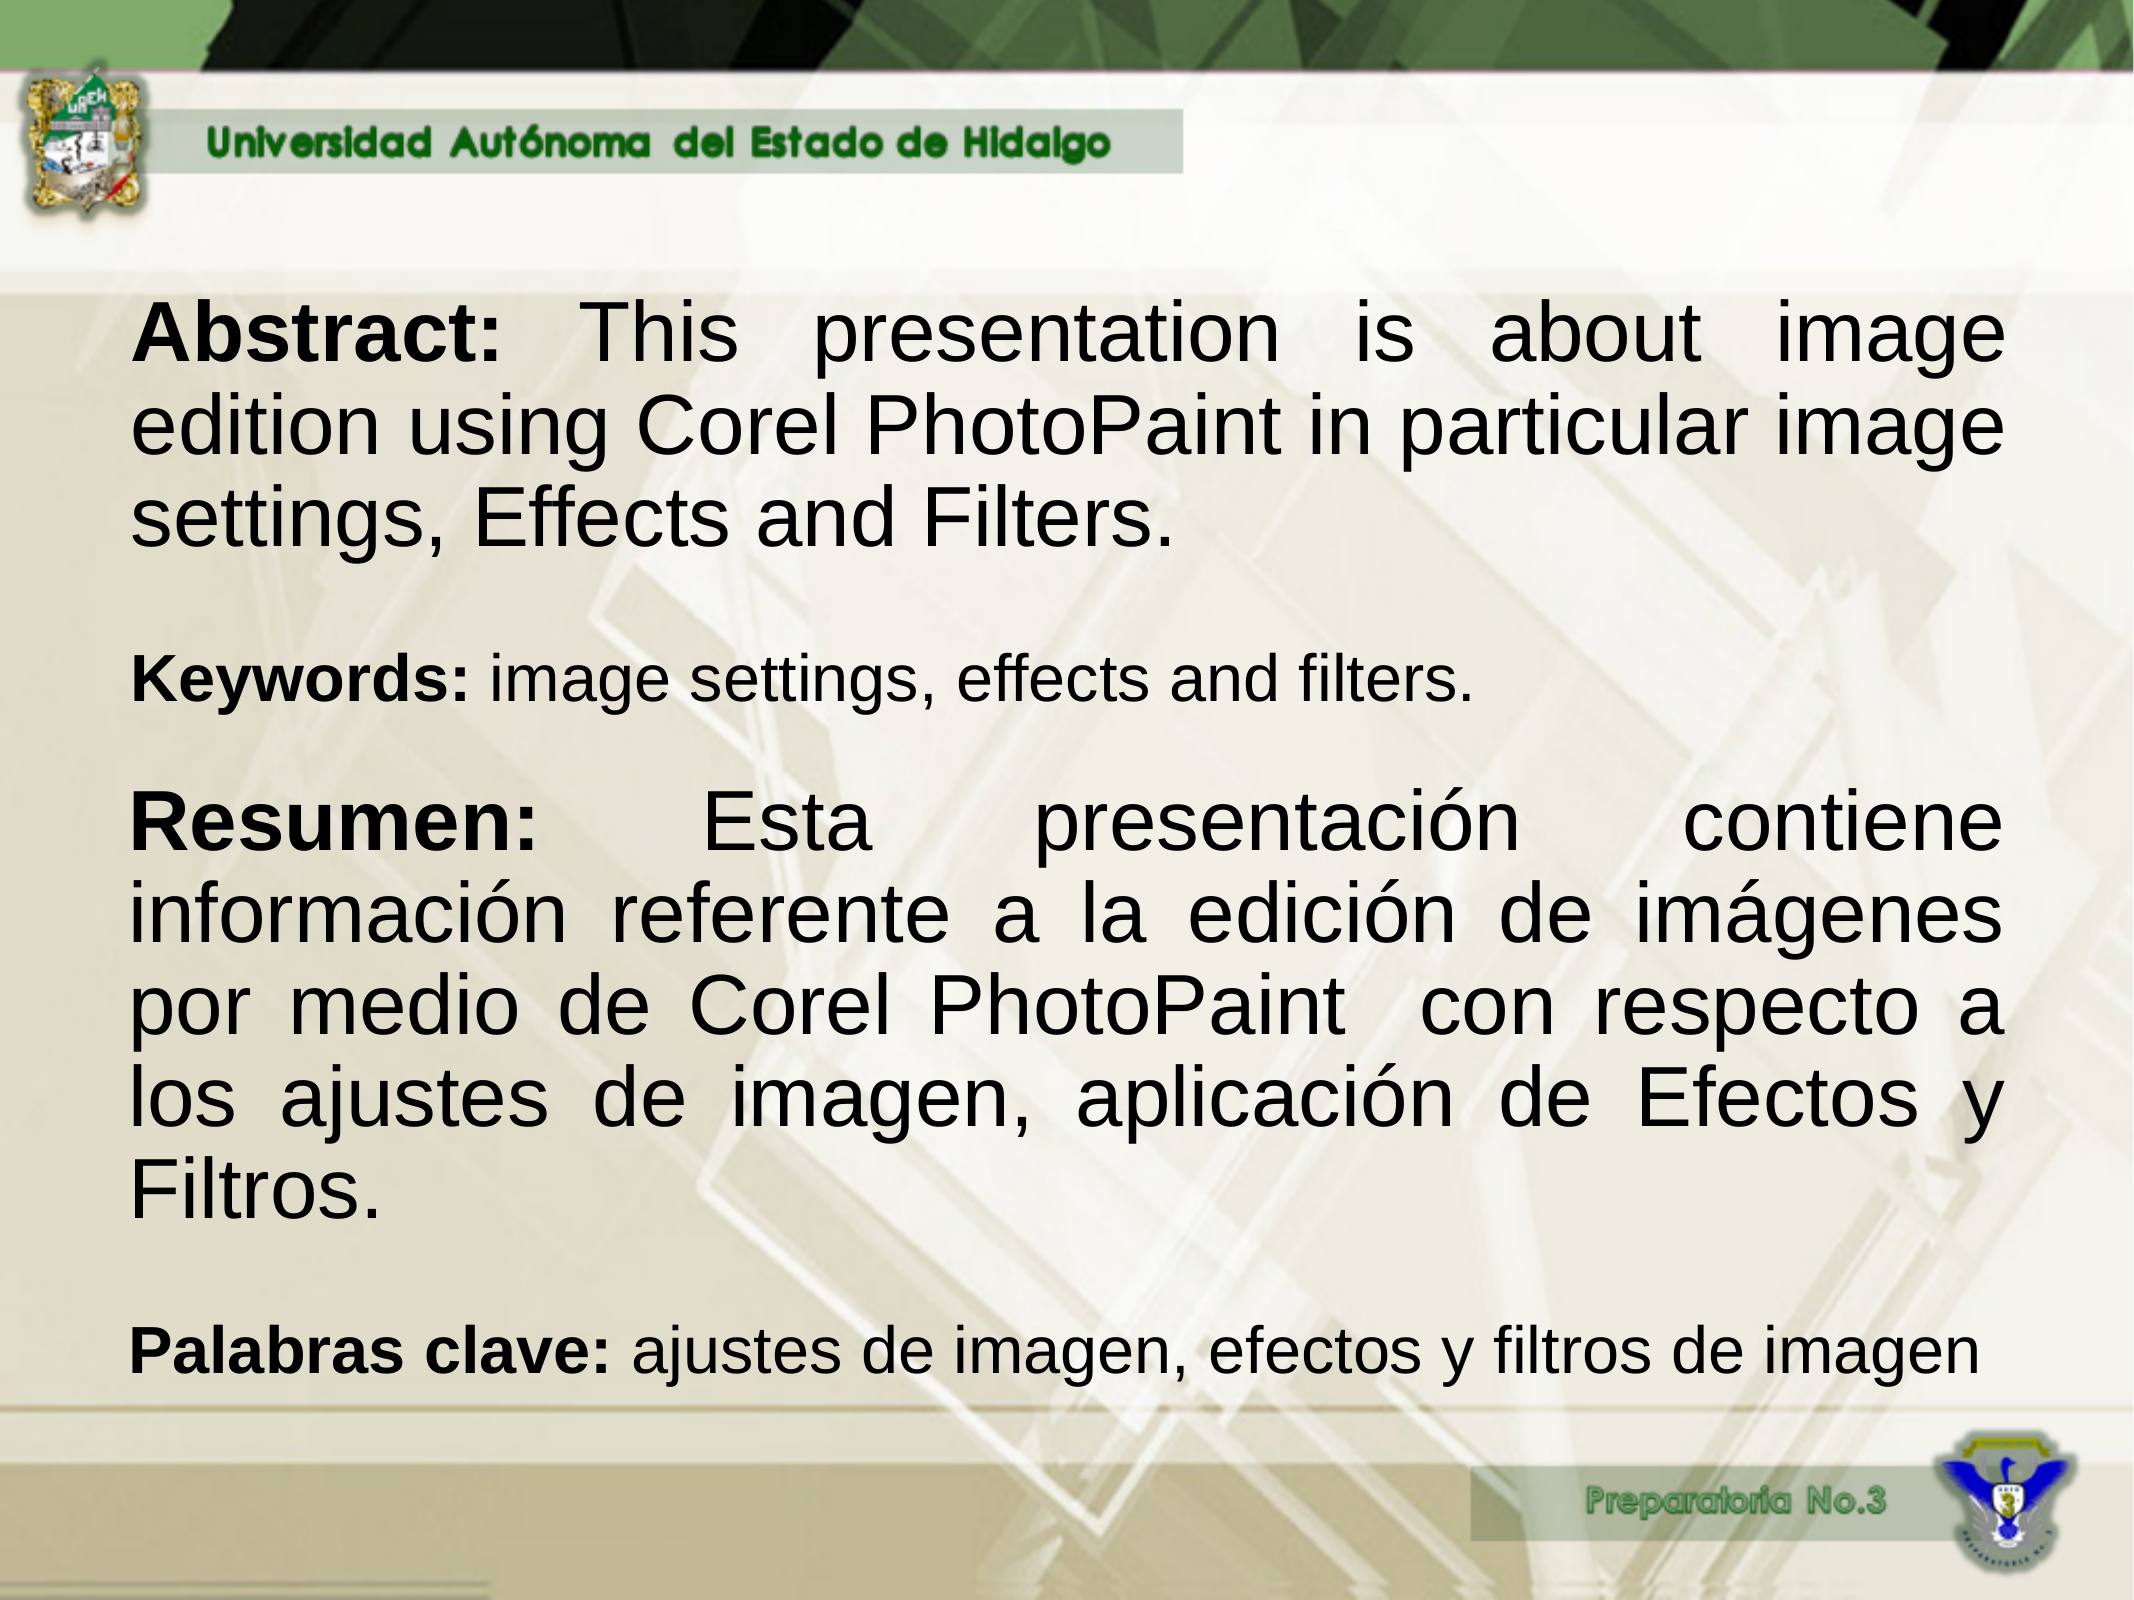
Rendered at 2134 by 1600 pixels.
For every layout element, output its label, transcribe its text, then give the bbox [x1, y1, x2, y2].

text_box Abstract: This presentation is about image edition using Corel PhotoPaint in particular image settings, Effects and Filters. Keywords: image settings, effects and filters. [109, 173, 2030, 682]
text_box Resumen: Esta presentación contiene información referente a la edición de imágenes por medio de Corel PhotoPaint con respecto a los ajustes de imagen, aplicación de Efectos y Filtros. Palabras clave: ajustes de imagen, efectos y filtros de imagen [107, 764, 2028, 1273]
picture [0, 0, 2134, 1600]
